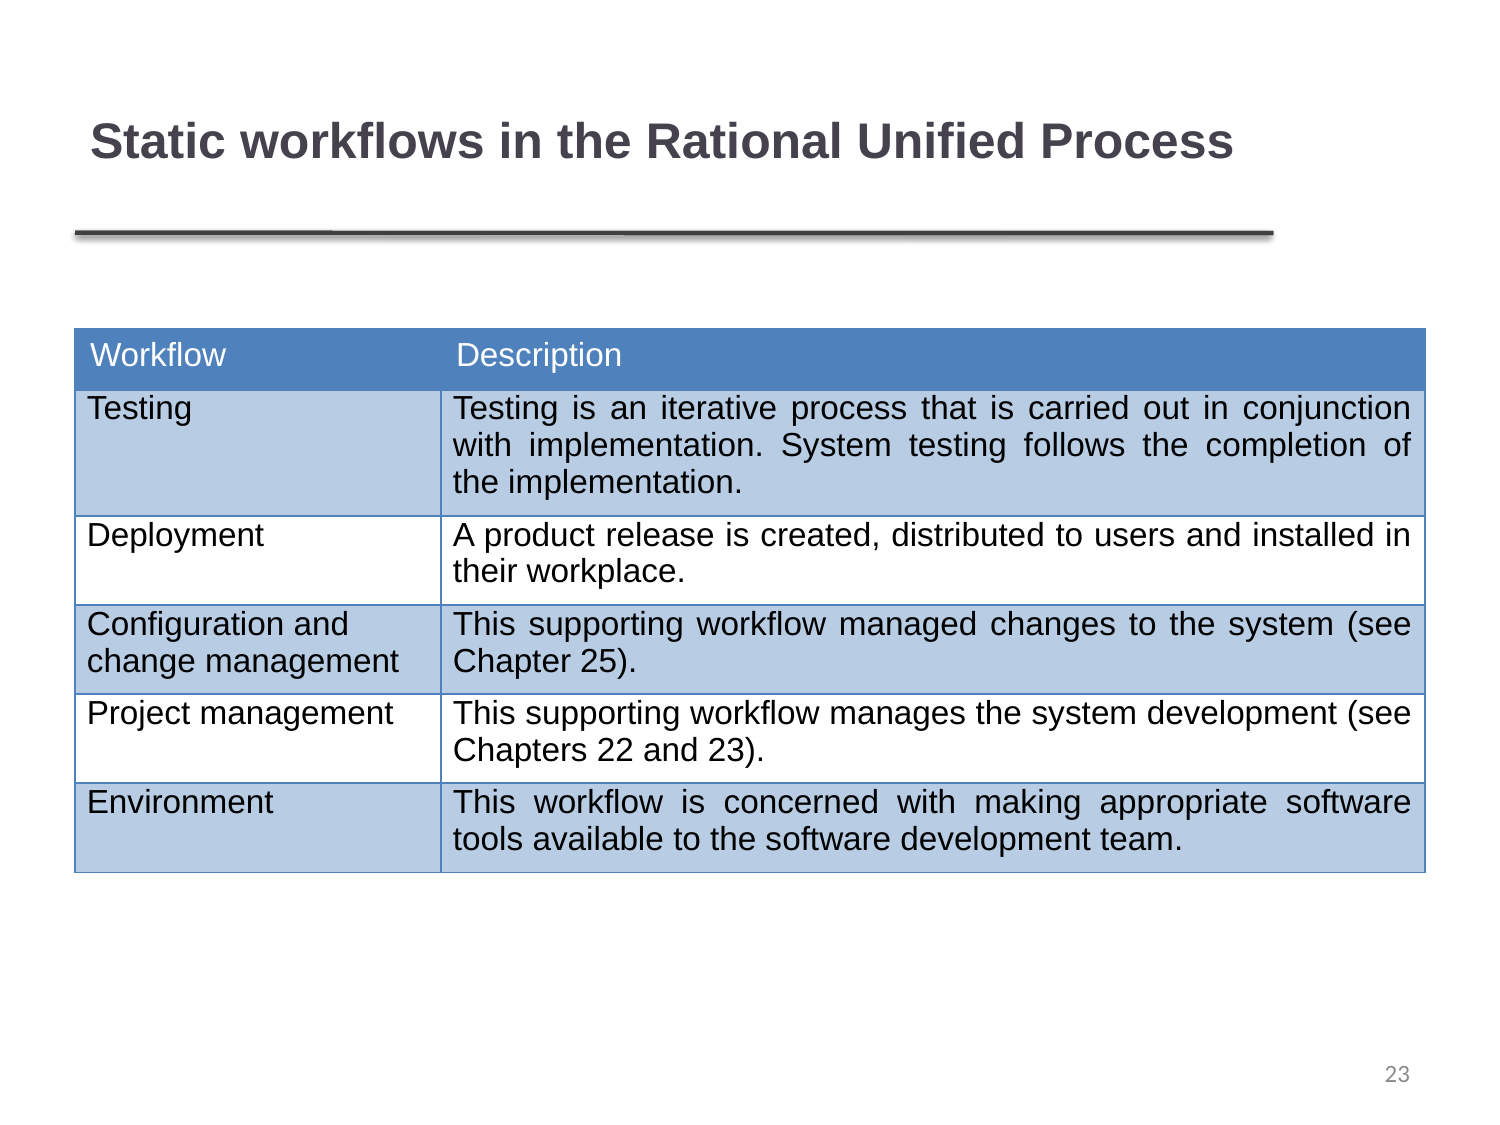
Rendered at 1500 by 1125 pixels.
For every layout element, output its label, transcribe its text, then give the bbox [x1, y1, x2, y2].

table_cell This supporting workflow managed changes to the system (see Chapter 25). [442, 606, 1424, 693]
table_header Workflow [76, 330, 440, 389]
table_cell This workflow is concerned with making appropriate software tools available to the software development team. [442, 784, 1424, 872]
table_cell Testing is an iterative process that is carried out in conjunction with implementation. System testing follows the completion of the implementation. [442, 391, 1424, 515]
table_cell Deployment [76, 517, 440, 604]
table_cell Project management [76, 695, 440, 782]
slide_number 23 [1074, 1042, 1425, 1103]
table_cell This supporting workflow manages the system development (see Chapters 22 and 23). [442, 695, 1424, 782]
table_cell Testing [76, 391, 440, 515]
table_cell Environment [76, 784, 440, 872]
table_cell A product release is created, distributed to users and installed in their workplace. [442, 517, 1424, 604]
table_header Description [442, 330, 1424, 389]
table_cell Configuration and change management [76, 606, 440, 693]
title Static workflows in the Rational Unified Process [74, 44, 1272, 233]
